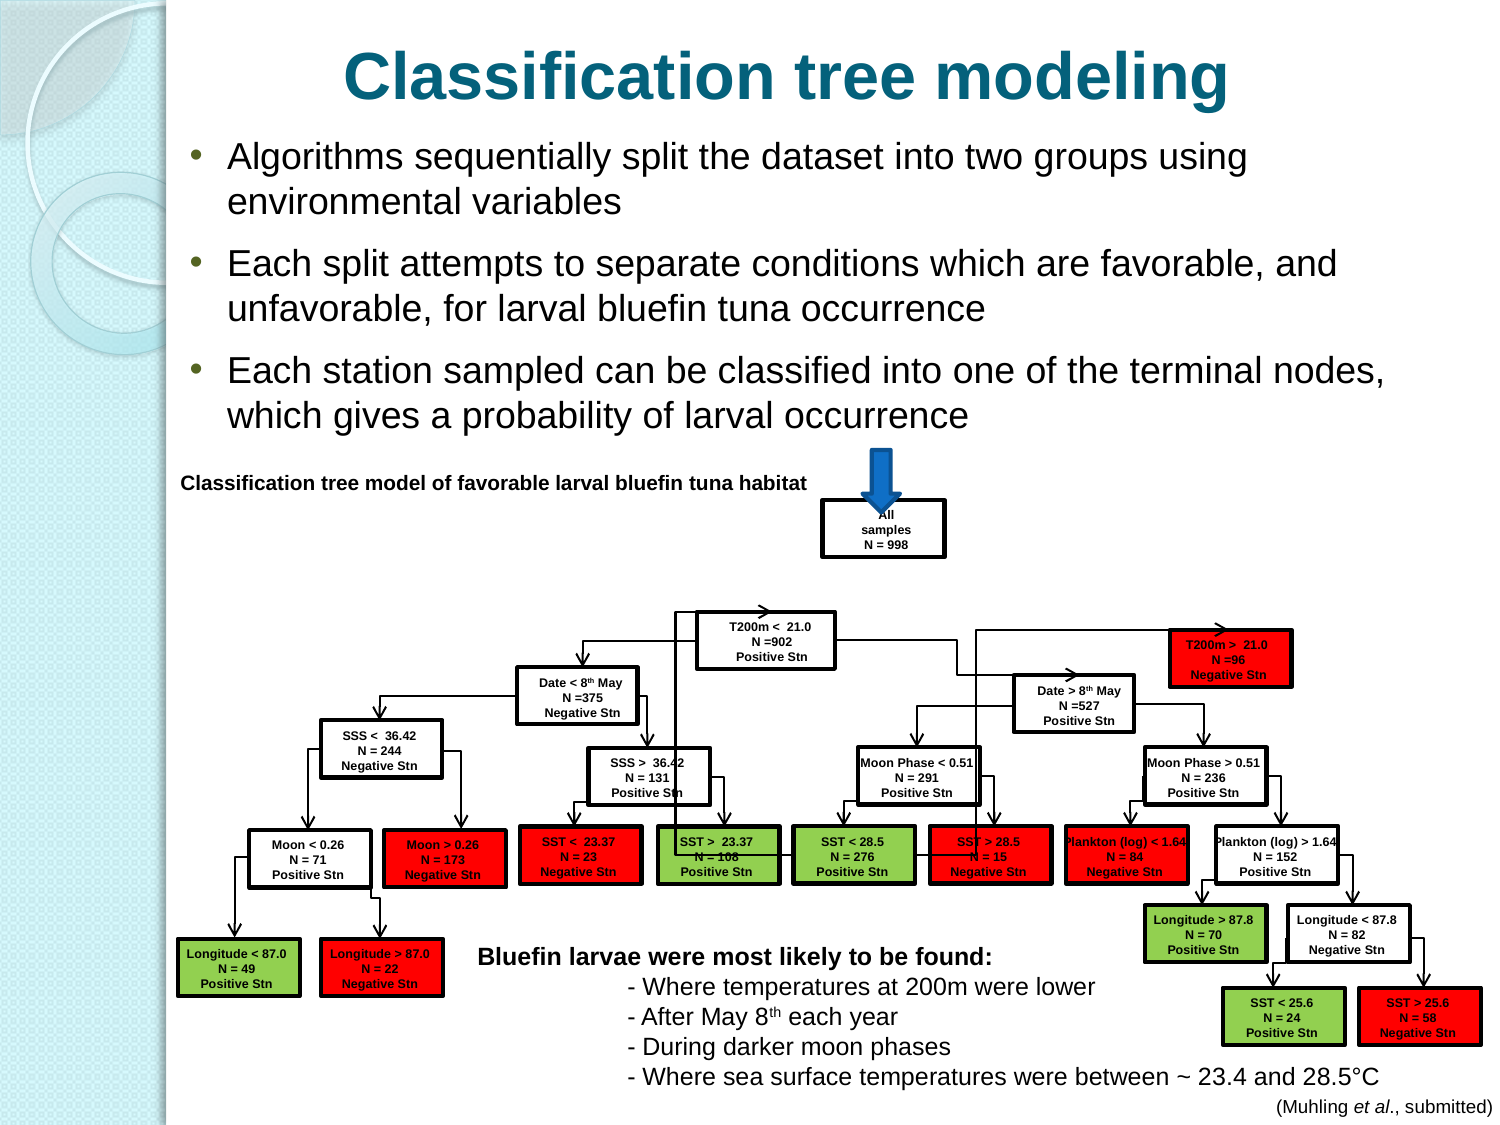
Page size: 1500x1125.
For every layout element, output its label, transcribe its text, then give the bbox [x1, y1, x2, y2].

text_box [172, 499, 1482, 1049]
text_box [860, 447, 902, 496]
text_box Classification tree model of favorable larval bluefin tuna habitat [165, 462, 823, 503]
text_box (Muhling et al., submitted) [1261, 1087, 1500, 1125]
text_box Algorithms sequentially split the dataset into two groups using environmental variables Each split attempts to separate conditions which are favorable, and unfavorable, for larval bluefin tuna occurrence Each station sampled can be classified into one of the terminal nodes, which gives a probability of larval occurrence [174, 124, 1438, 443]
text_box Classification tree modeling [125, 12, 1450, 113]
text_box Bluefin larvae were most likely to be found: - Where temperatures at 200m were lower - After May 8th each year - During darker moon phases - Where sea surface temperatures were between ~ 23.4 and 28.5°C [462, 1060, 1400, 1098]
